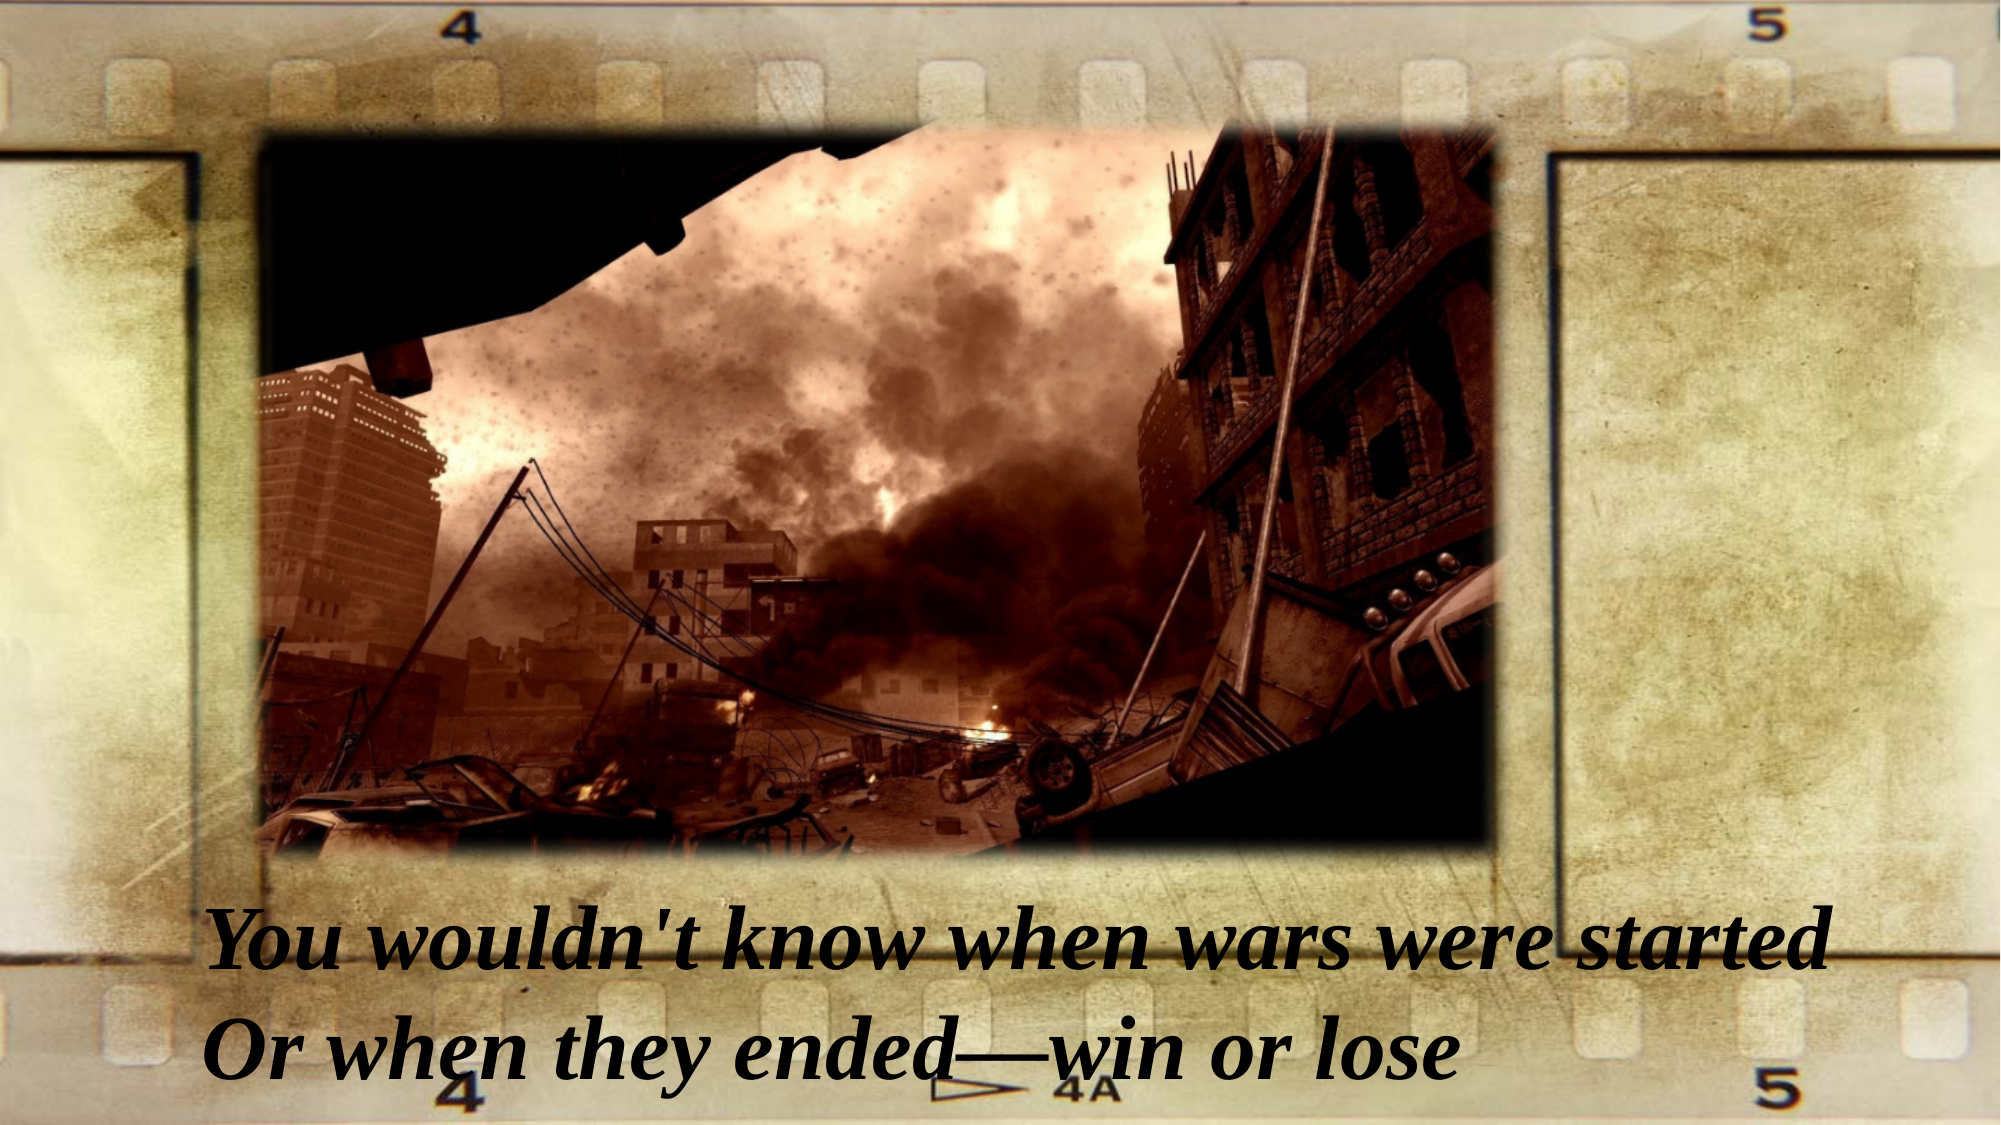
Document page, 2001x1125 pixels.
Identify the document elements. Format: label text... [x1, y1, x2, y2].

text_box You wouldn't know when wars were started Or when they ended––win or lose [187, 870, 1950, 1106]
picture [0, 0, 2001, 1125]
